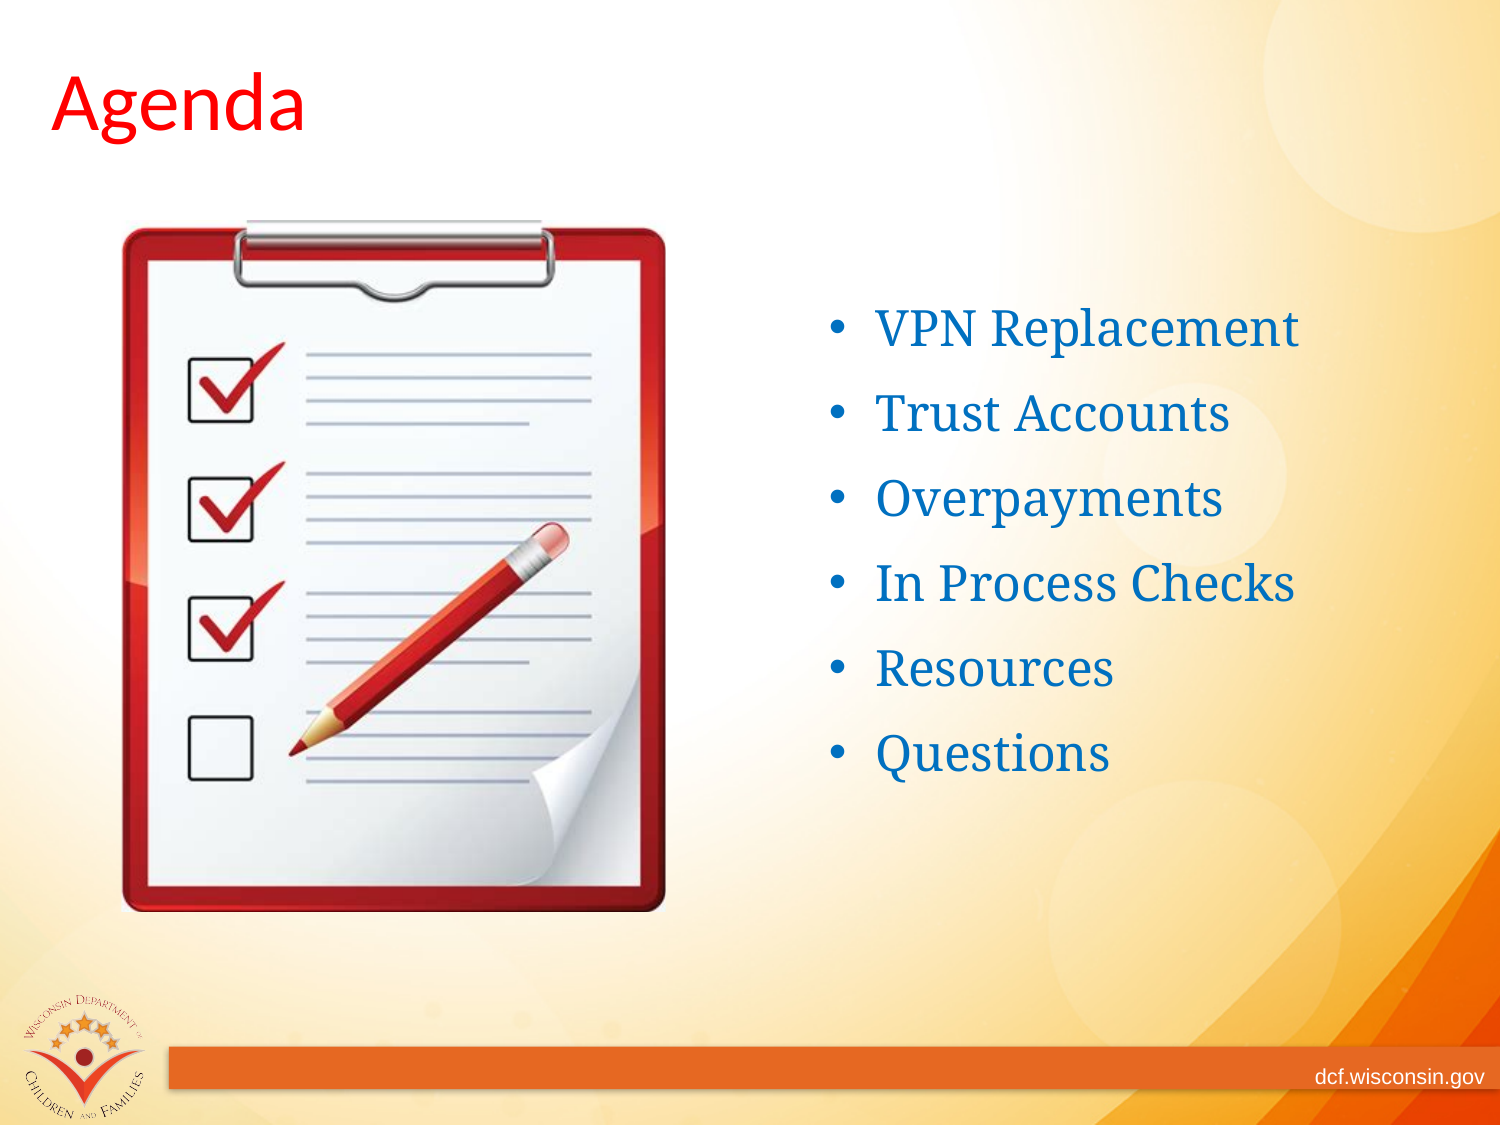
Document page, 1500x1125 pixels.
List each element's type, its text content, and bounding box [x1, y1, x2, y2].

picture [0, 0, 1500, 1125]
text_box Agenda [36, 20, 1486, 174]
text_box [168, 1046, 1500, 1090]
text_box dcf.wisconsin.gov [1099, 1051, 1500, 1111]
text_box VPN Replacement Trust Accounts Overpayments In Process Checks Resources Questions [813, 289, 1500, 970]
